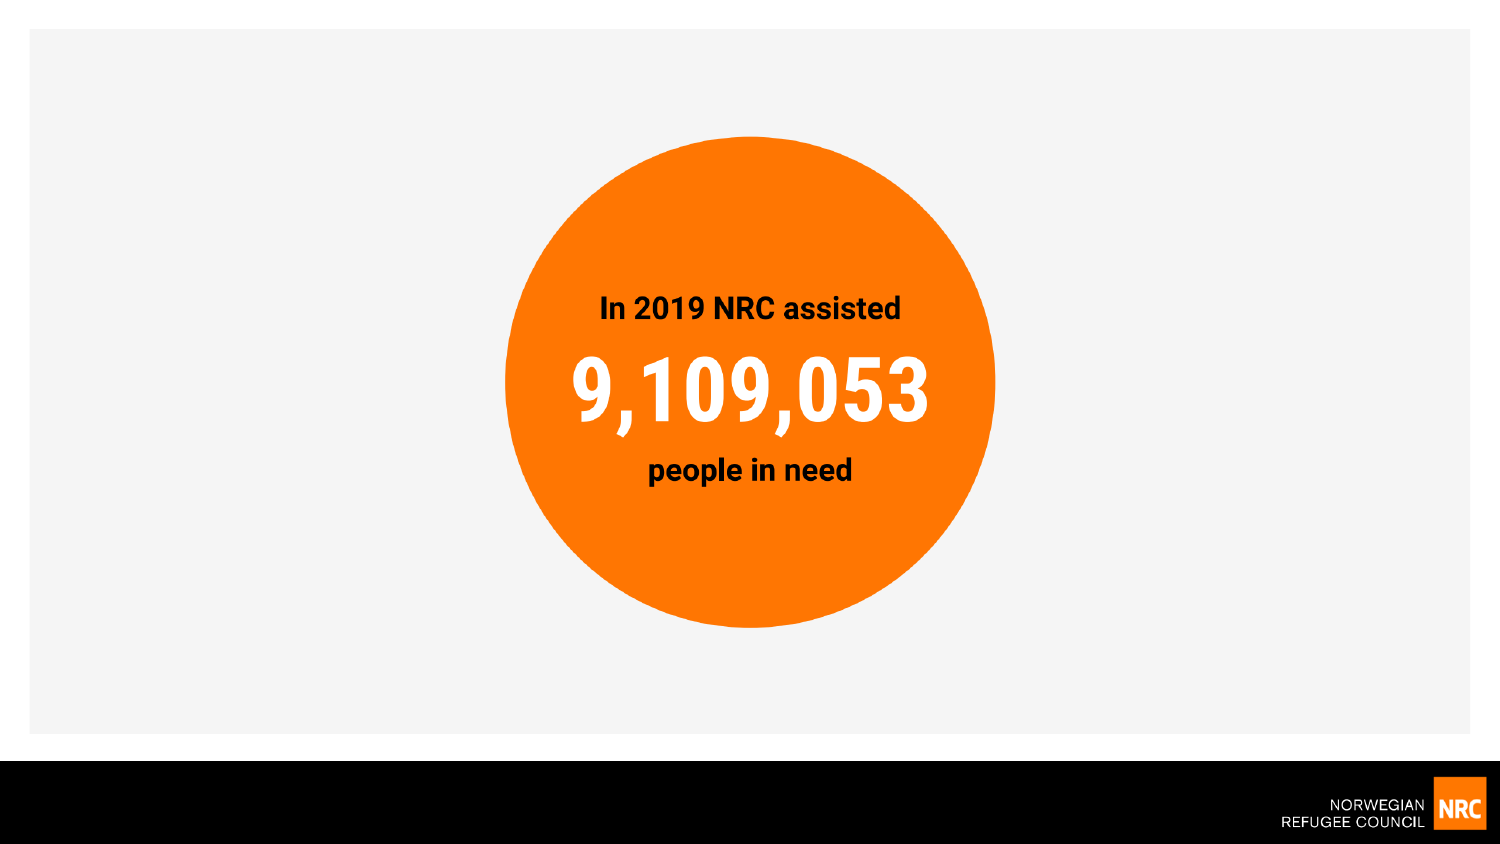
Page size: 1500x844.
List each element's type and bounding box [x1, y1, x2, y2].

picture [29, 29, 1471, 734]
